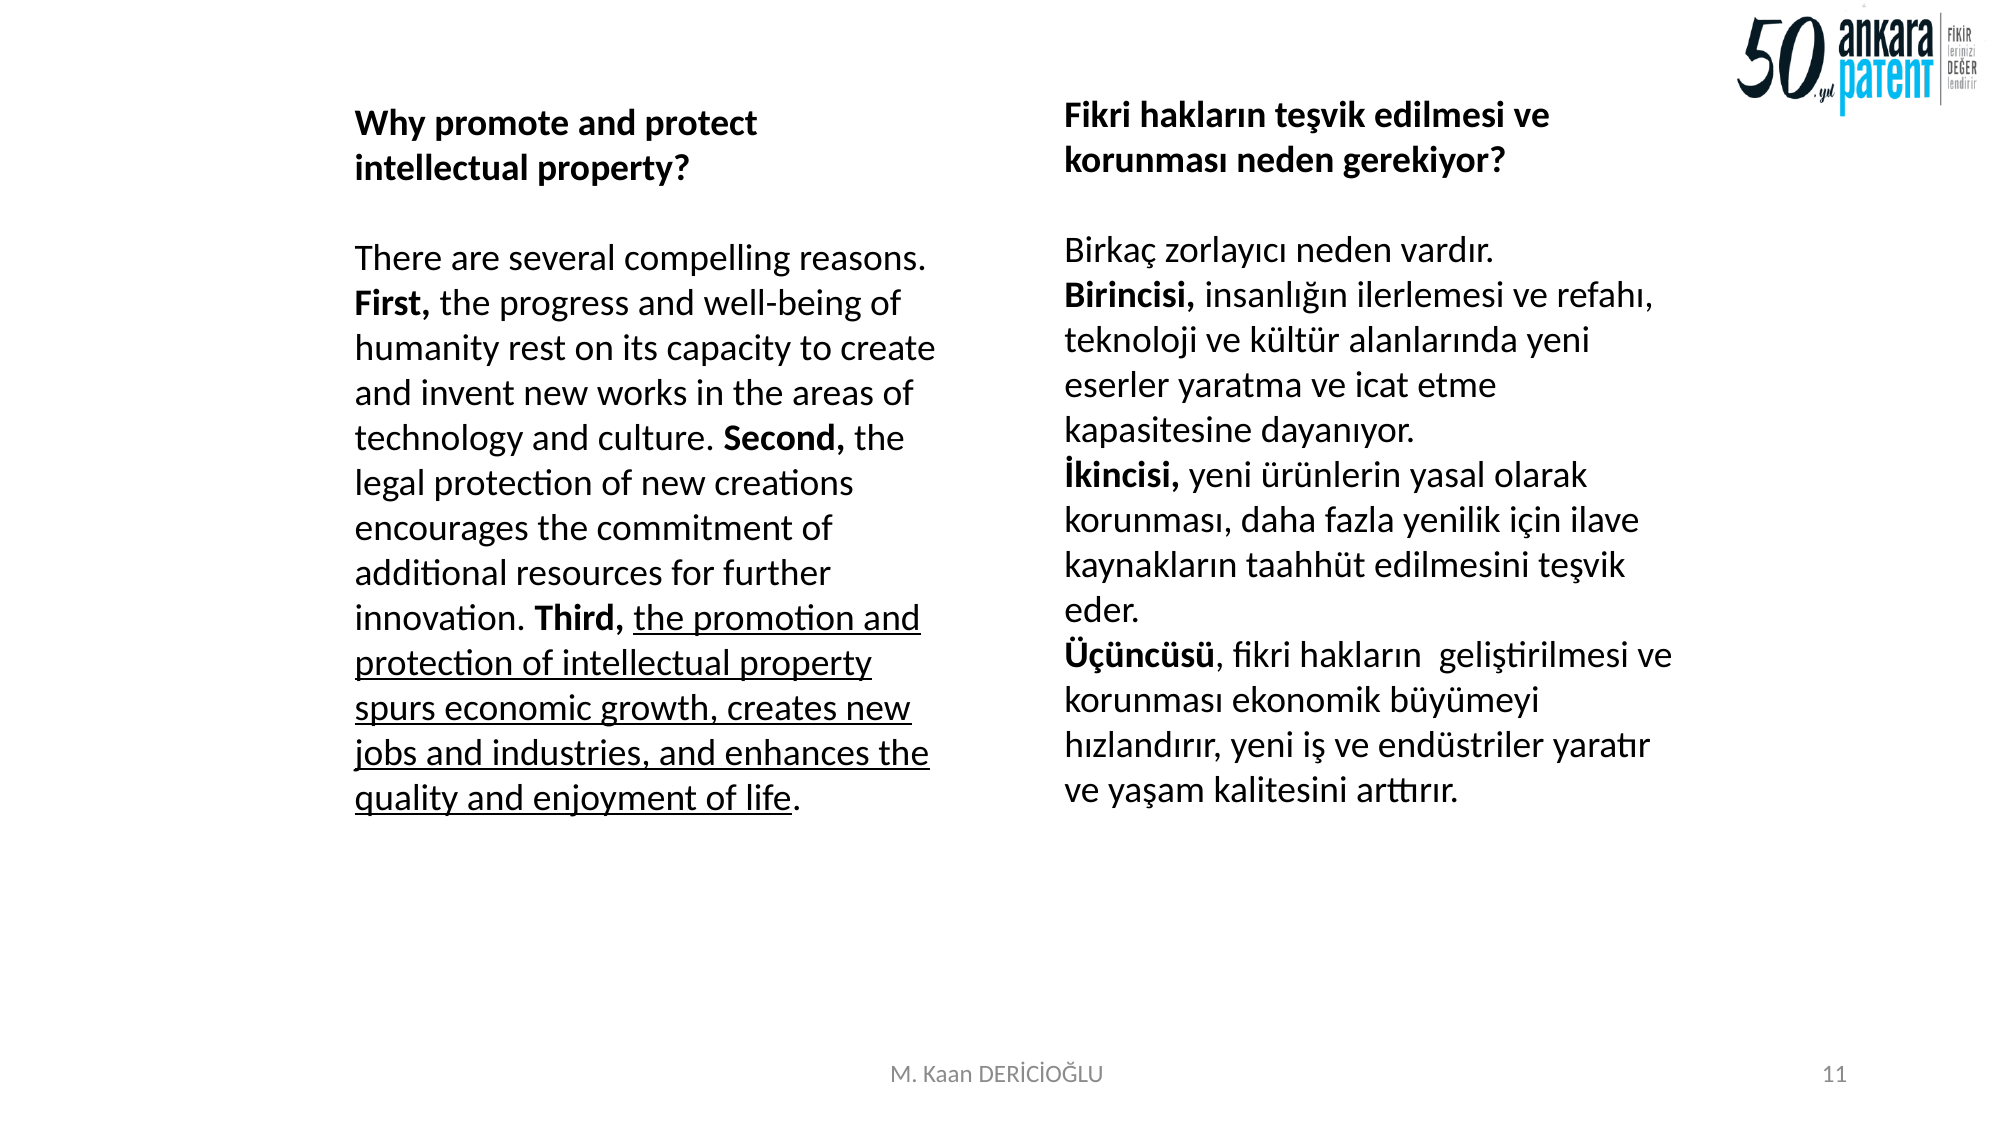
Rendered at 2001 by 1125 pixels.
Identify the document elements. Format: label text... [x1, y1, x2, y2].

footer M. Kaan DERİCİOĞLU [662, 1042, 1338, 1103]
text_box Fikri hakların teşvik edilmesi ve korunması neden gerekiyor? Birkaç zorlayıcı neden vardır. Birincisi, insanlığın ilerlemesi ve refahı, teknoloji ve kültür alanlarında yeni eserler yaratma ve icat etme kapasitesine dayanıyor. İkincisi, yeni ürünlerin yasal olarak korunması, daha fazla yenilik için ilave kaynakların taahhüt edilmesini teşvik eder. Üçüncüsü, fikri hakların geliştirilmesi ve korunması ekonomik büyümeyi hızlandırır, yeni iş ve endüstriler yaratır ve yaşam kalitesini arttırır. [1049, 82, 1696, 818]
slide_number 11 [1412, 1042, 1863, 1103]
picture [1733, 0, 2000, 126]
text_box Why promote and protect intellectual property? There are several compelling reasons. First, the progress and well-being of humanity rest on its capacity to create and invent new works in the areas of technology and culture. Second, the legal protection of new creations encourages the commitment of additional resources for further innovation. Third, the promotion and protection of intellectual property spurs economic growth, creates new jobs and industries, and enhances the quality and enjoyment of life. [339, 90, 955, 826]
